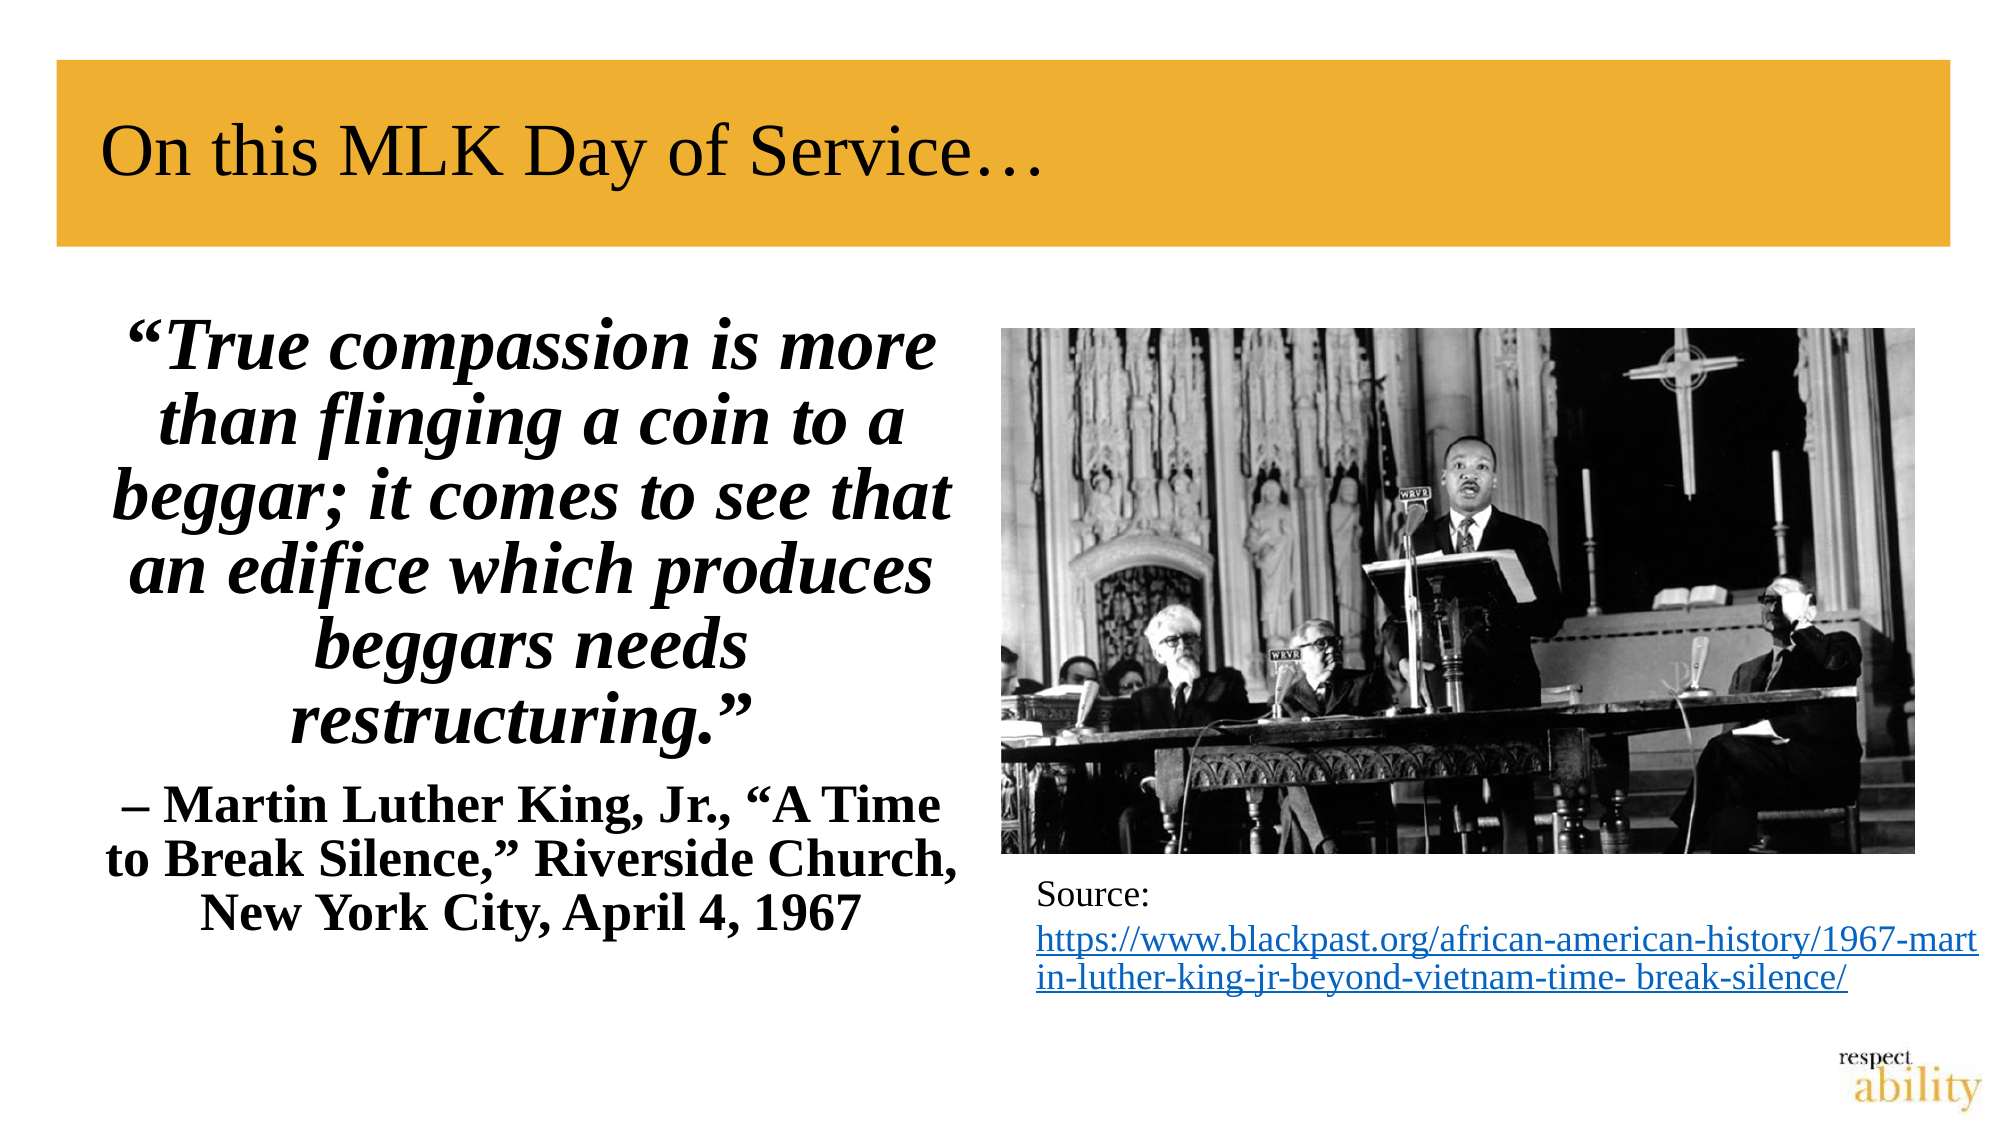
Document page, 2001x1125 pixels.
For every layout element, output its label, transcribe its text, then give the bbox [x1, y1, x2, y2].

picture [1839, 1042, 1982, 1120]
list “True compassion is more than flinging a coin to a beggar; it comes to see that an edifice which produces beggars needs restructuring.” – Martin Luther King, Jr., “A Time to Break Silence,” Riverside Church, New York City, April 4, 1967 [85, 302, 979, 1017]
text_box Source: https://www.blackpast.org/african-american-history/1967-martin-luther-king-jr-beyond-vietnam-time- break-silence/ [1021, 861, 2000, 1012]
title On this MLK Day of Service… [85, 59, 1811, 247]
picture [1001, 328, 1915, 854]
